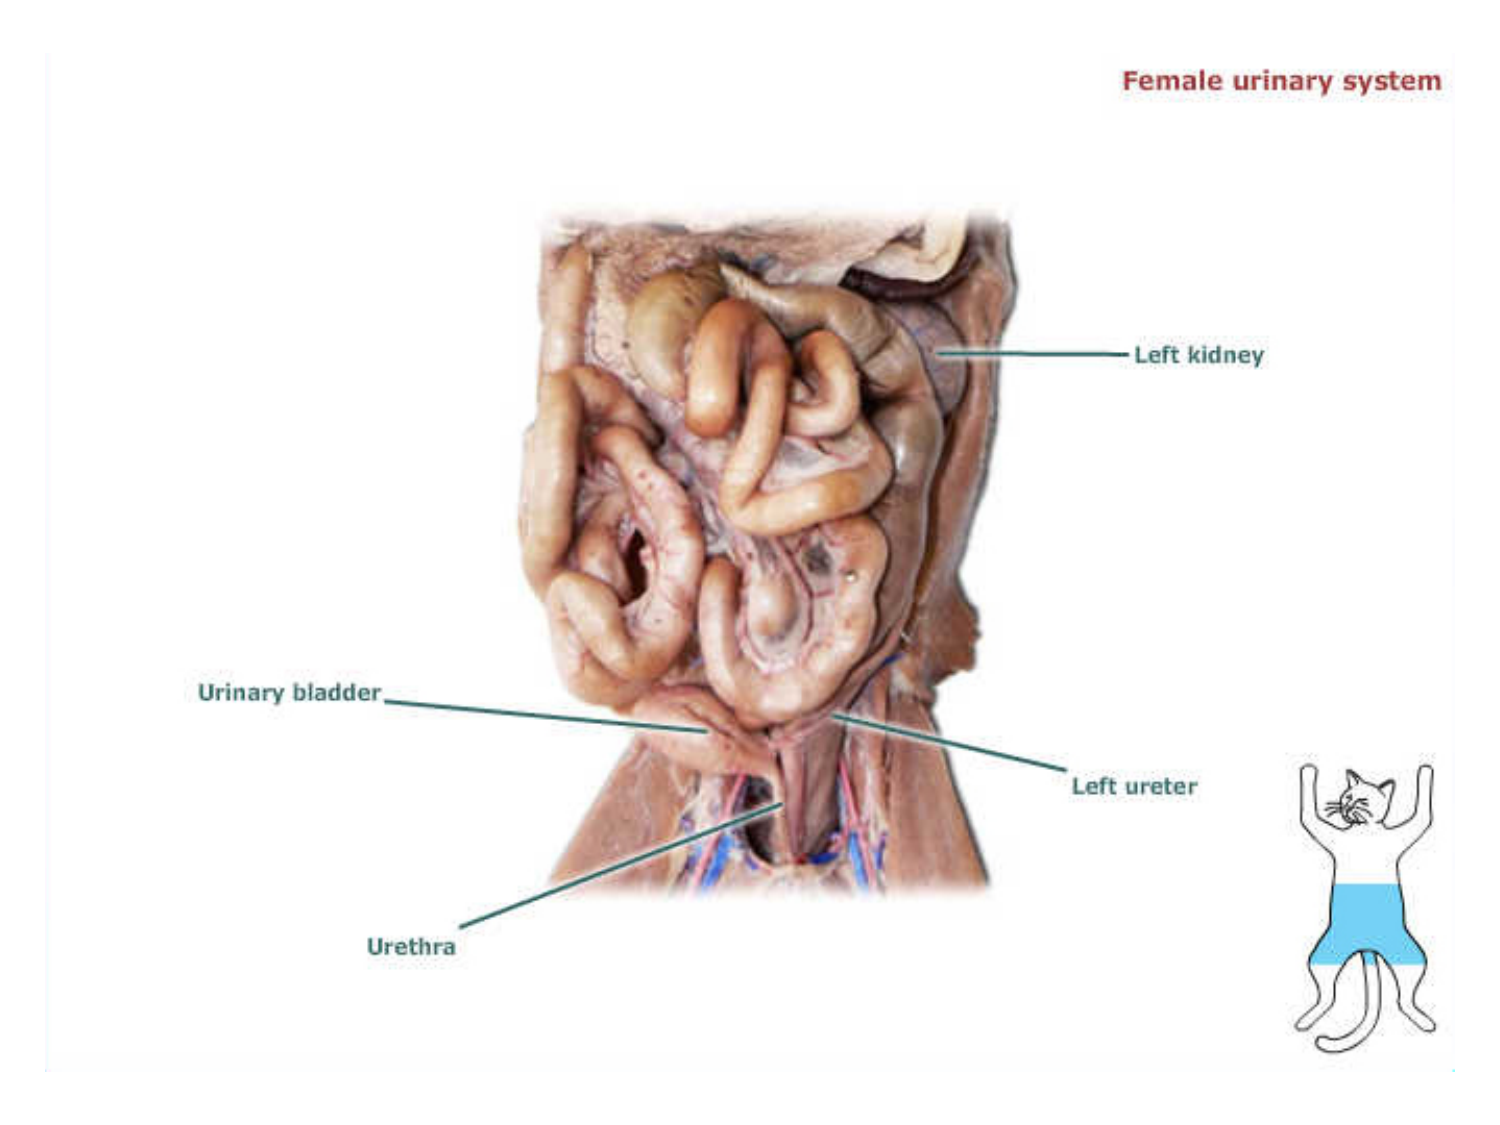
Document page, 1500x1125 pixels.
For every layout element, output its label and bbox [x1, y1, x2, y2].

picture [45, 52, 1455, 1073]
